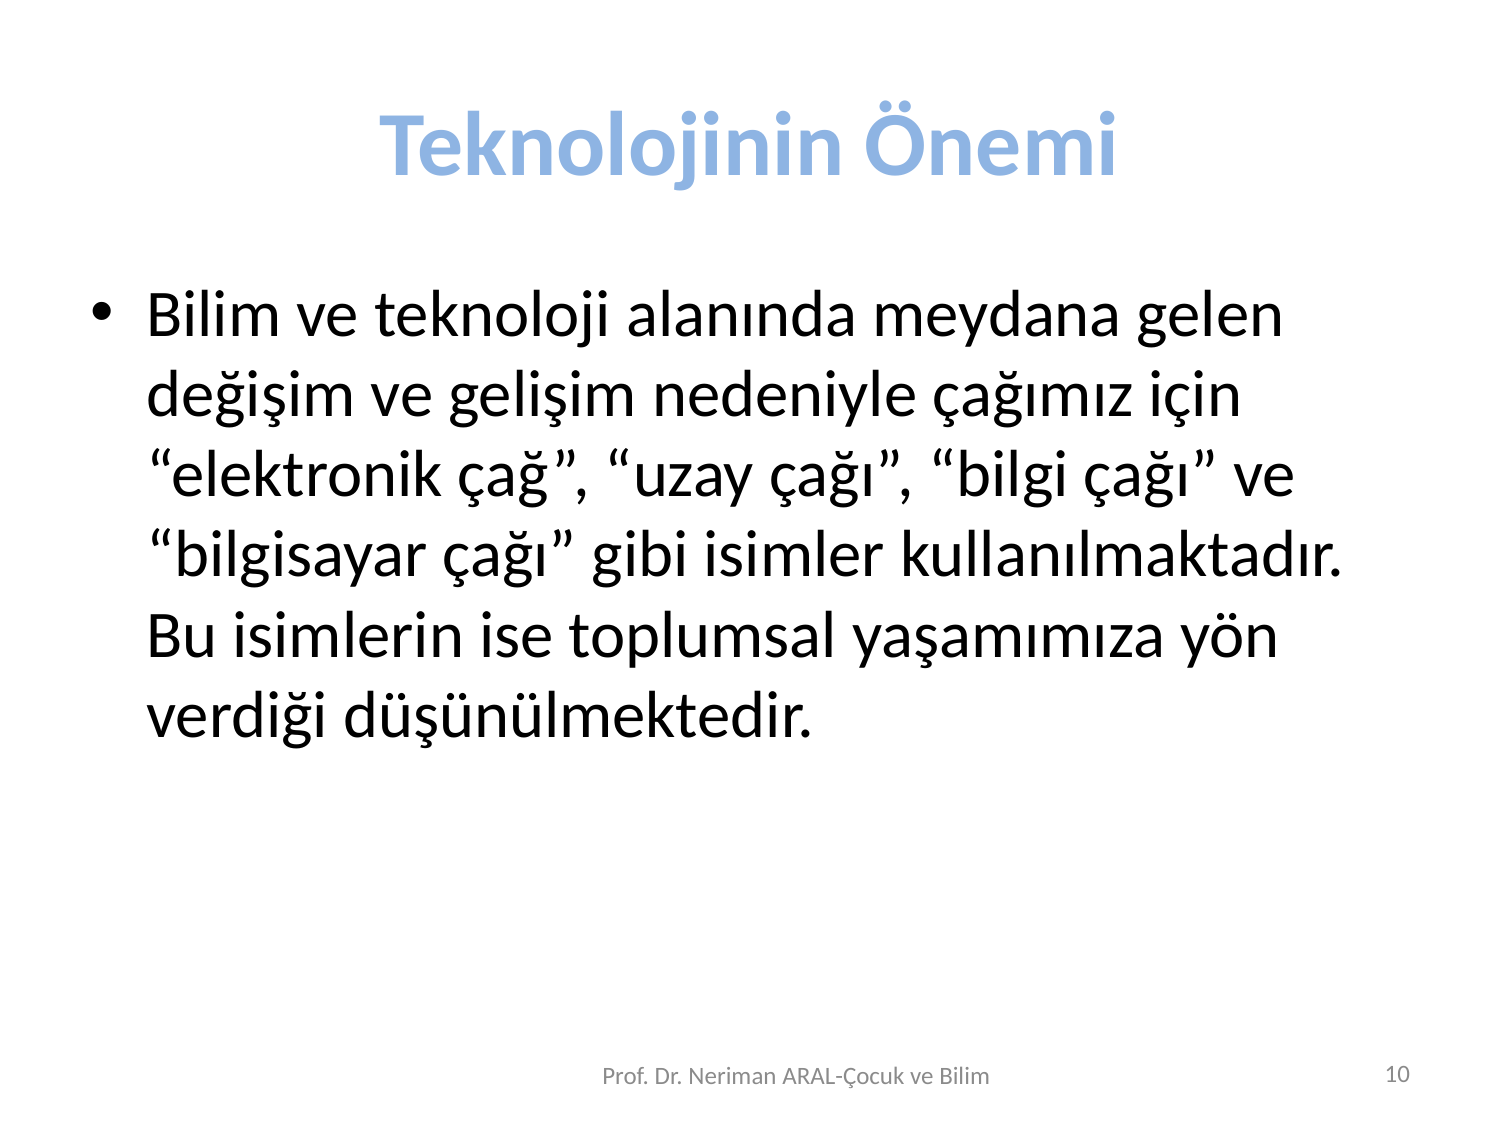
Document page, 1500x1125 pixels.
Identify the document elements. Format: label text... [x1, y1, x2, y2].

list Bilim ve teknoloji alanında meydana gelen değişim ve gelişim nedeniyle çağımız için “elektronik çağ”, “uzay çağı”, “bilgi çağı” ve “bilgisayar çağı” gibi isimler kullanılmaktadır. Bu isimlerin ise toplumsal yaşamımıza yön verdiği düşünülmektedir. [75, 262, 1425, 1005]
footer Prof. Dr. Neriman ARAL-Çocuk ve Bilim [512, 1046, 1074, 1103]
title Teknolojinin Önemi [75, 45, 1425, 233]
slide_number 10 [1074, 1042, 1425, 1103]
